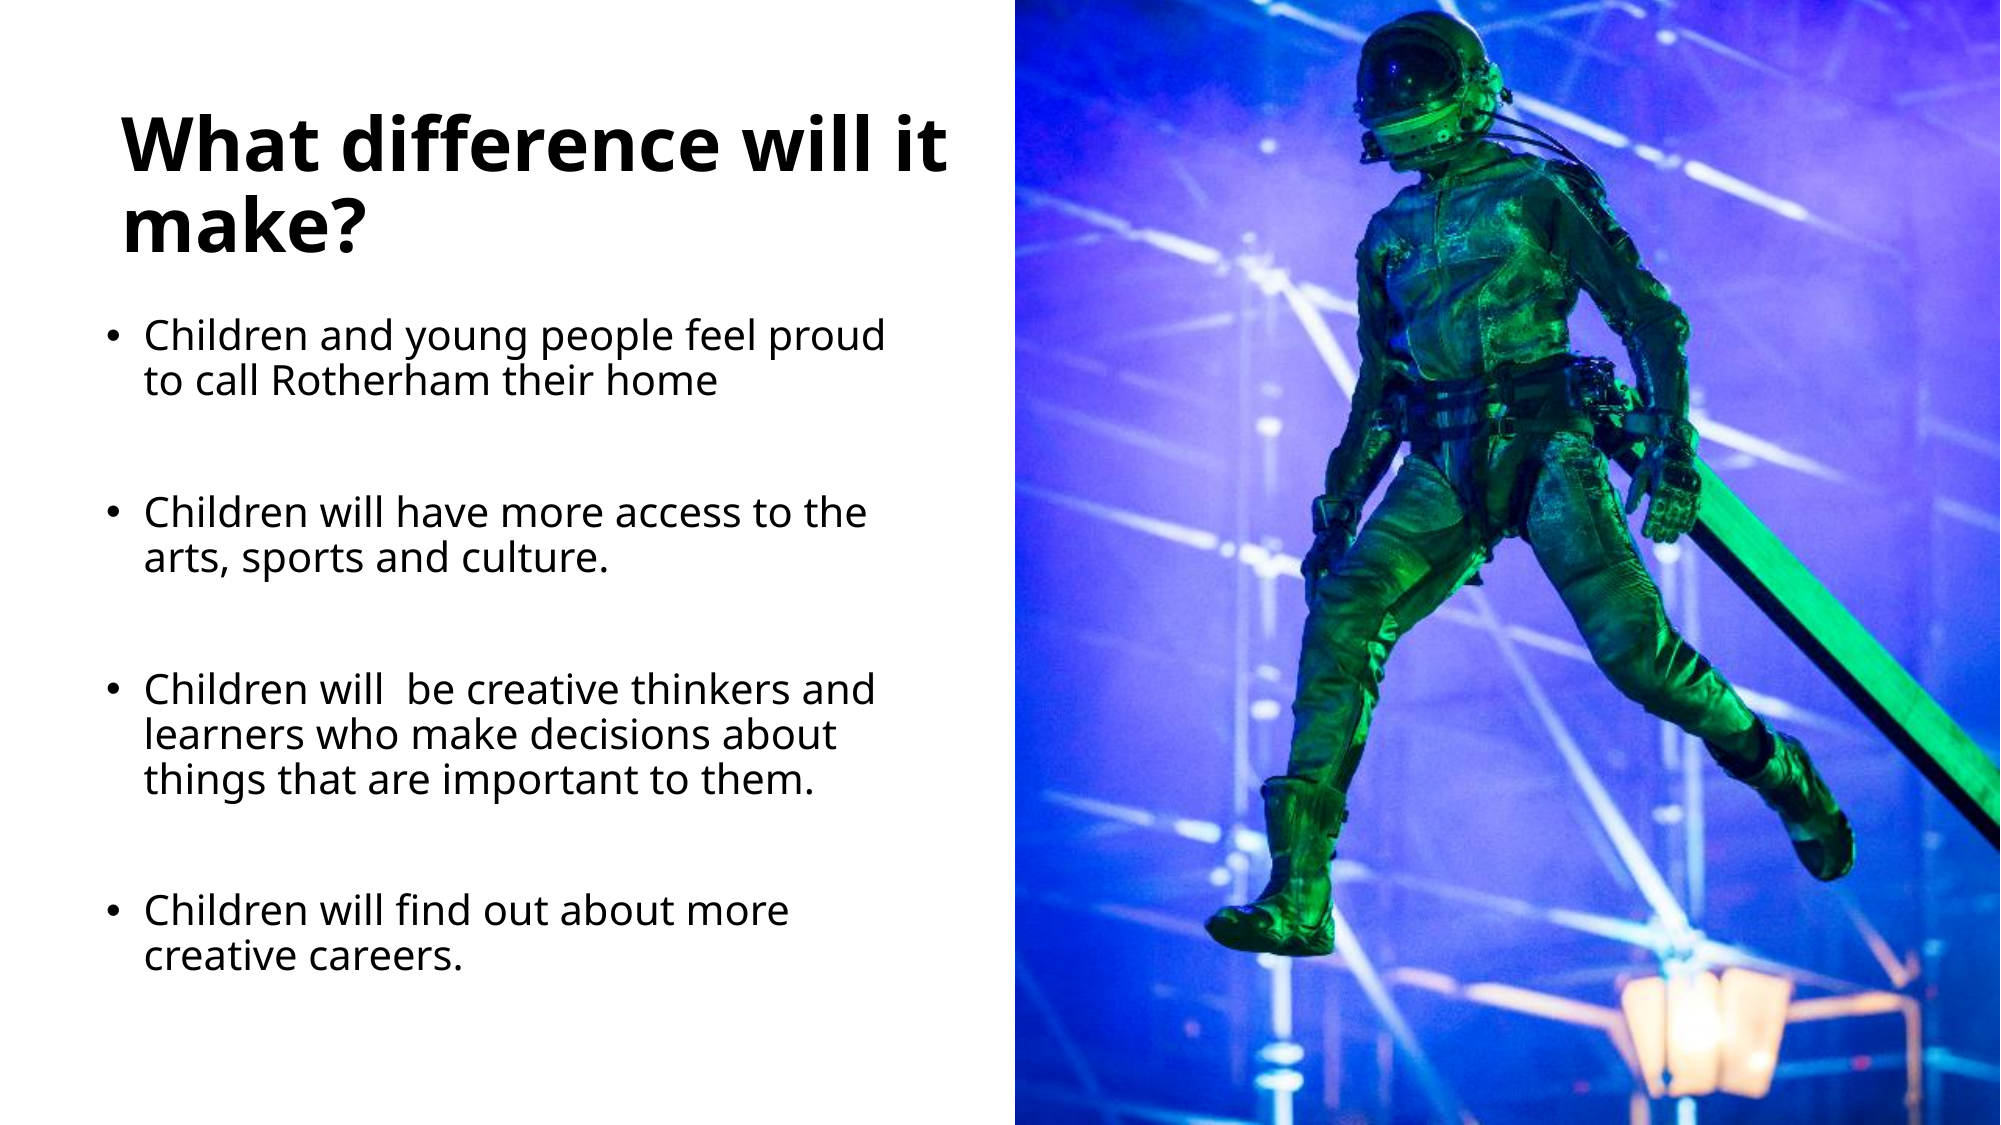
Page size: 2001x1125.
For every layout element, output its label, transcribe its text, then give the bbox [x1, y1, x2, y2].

title What difference will it make? [106, 27, 1000, 348]
picture [1015, 0, 2000, 1125]
list Children and young people feel proud to call Rotherham their home Children will have more access to the arts, sports and culture. Children will be creative thinkers and learners who make decisions about things that are important to them. Children will find out about more creative careers. [91, 307, 948, 1055]
